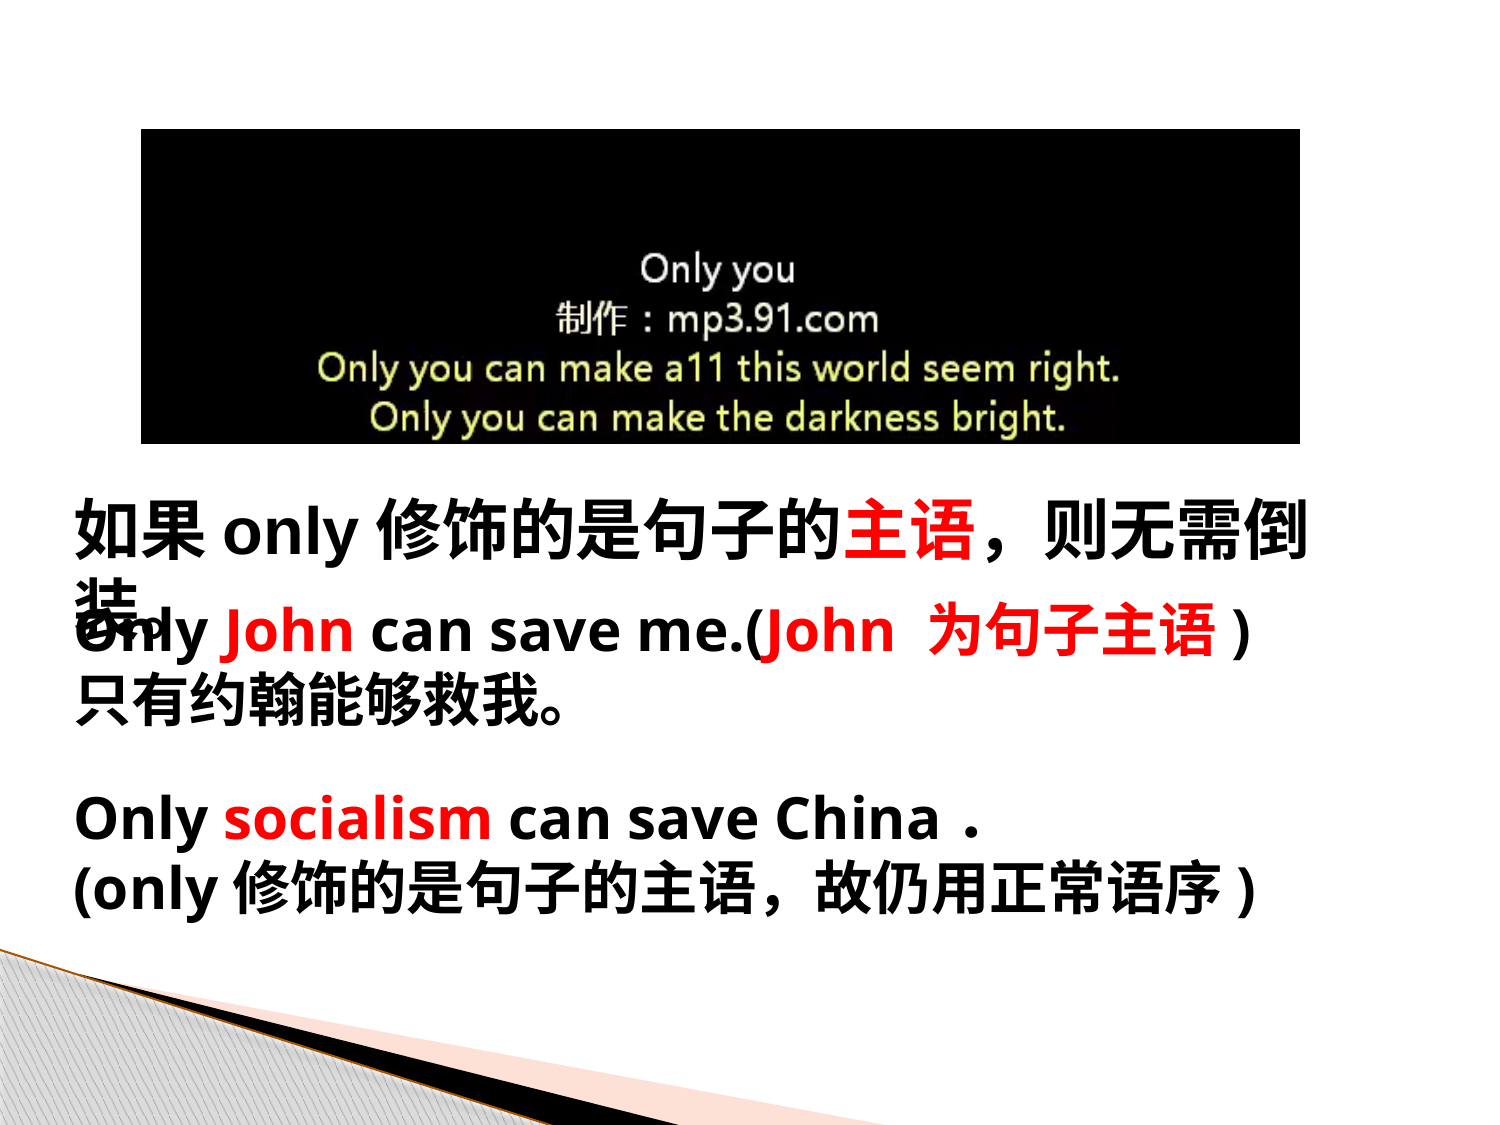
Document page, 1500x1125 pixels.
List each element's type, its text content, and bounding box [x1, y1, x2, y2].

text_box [140, 128, 1301, 445]
text_box Only socialism can save China． (only修饰的是句子的主语，故仍用正常语序) [58, 773, 1500, 929]
text_box Only John can save me.(John 为句子主语) 只有约翰能够救我。 [58, 585, 1447, 741]
text_box 如果only修饰的是句子的主语，则无需倒装。 [58, 480, 1395, 585]
